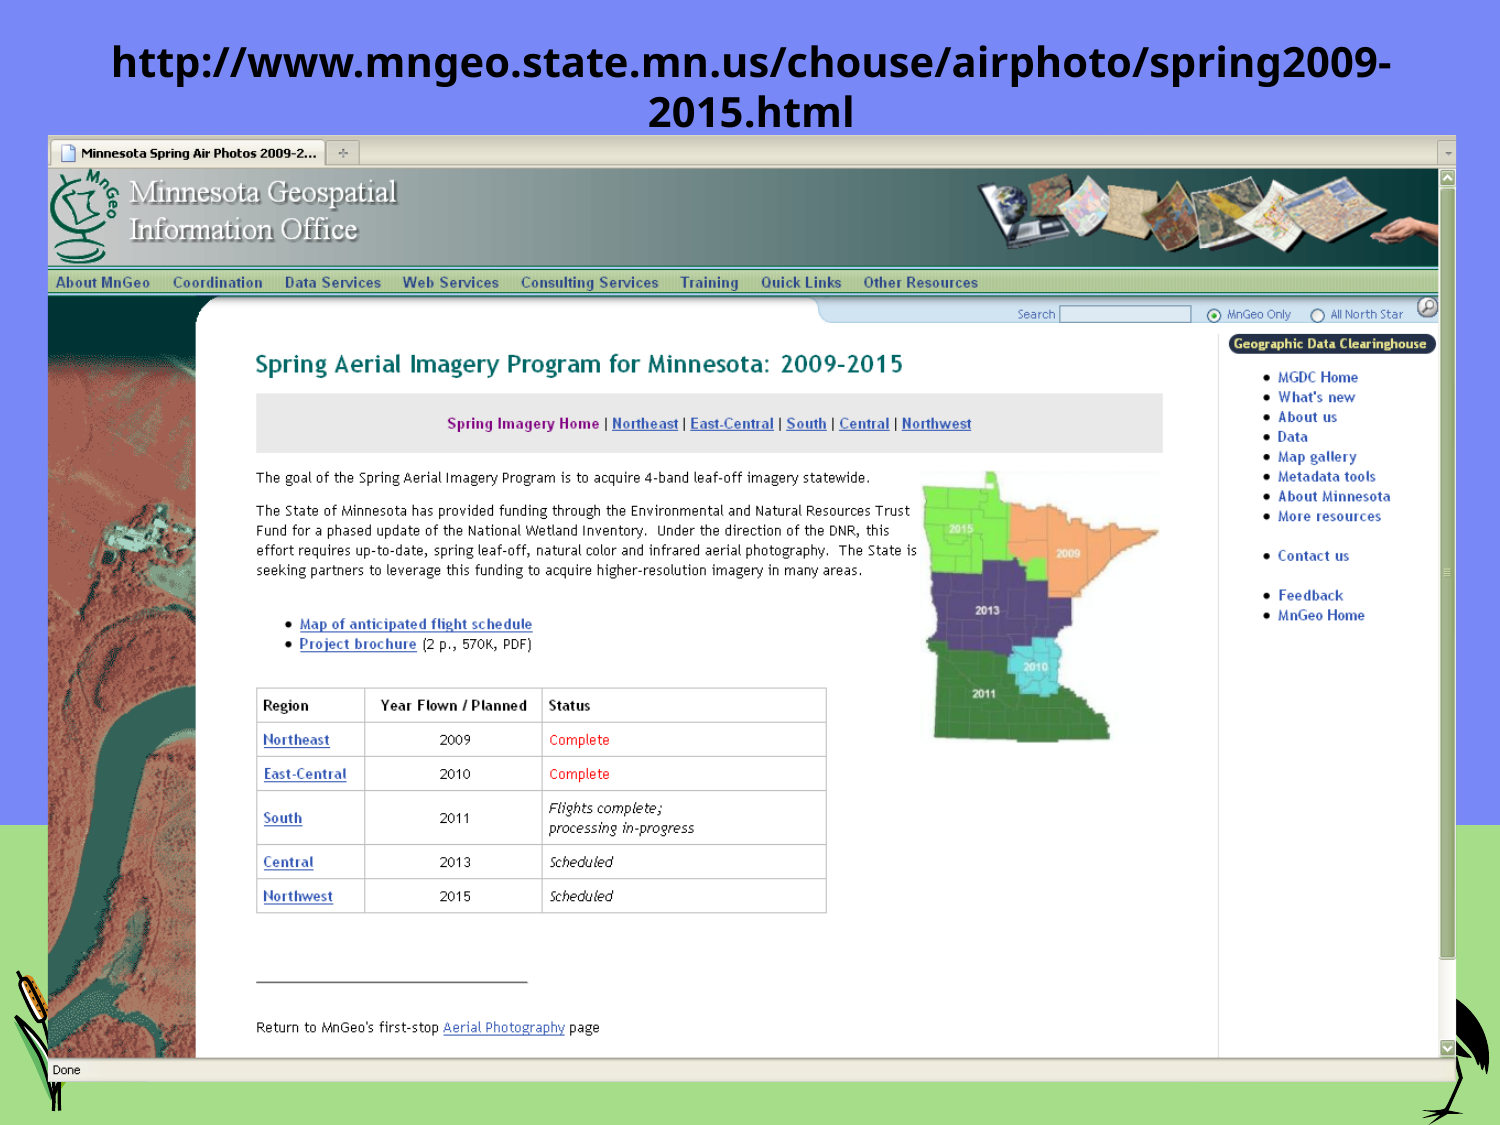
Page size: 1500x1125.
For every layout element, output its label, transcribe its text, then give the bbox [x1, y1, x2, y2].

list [47, 135, 1457, 1082]
title http://www.mngeo.state.mn.us/chouse/airphoto/spring2009-2015.html [76, 99, 1427, 134]
